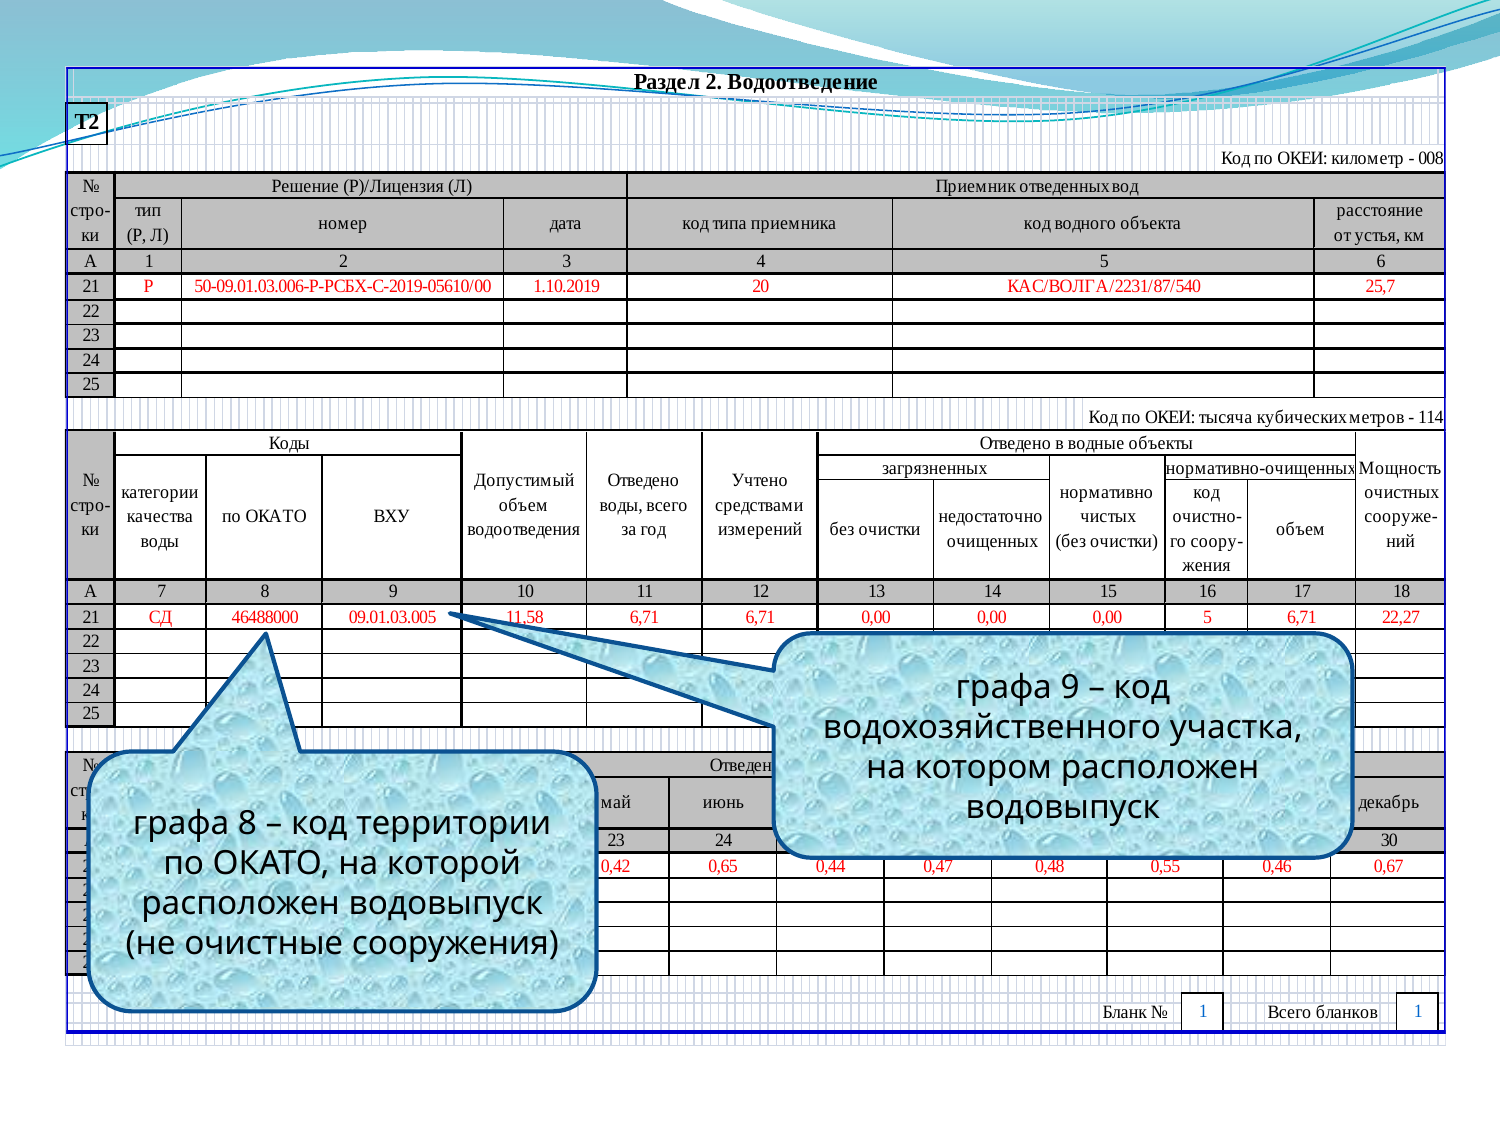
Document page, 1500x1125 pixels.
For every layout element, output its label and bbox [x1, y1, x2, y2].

text_box [64, 66, 1448, 1047]
